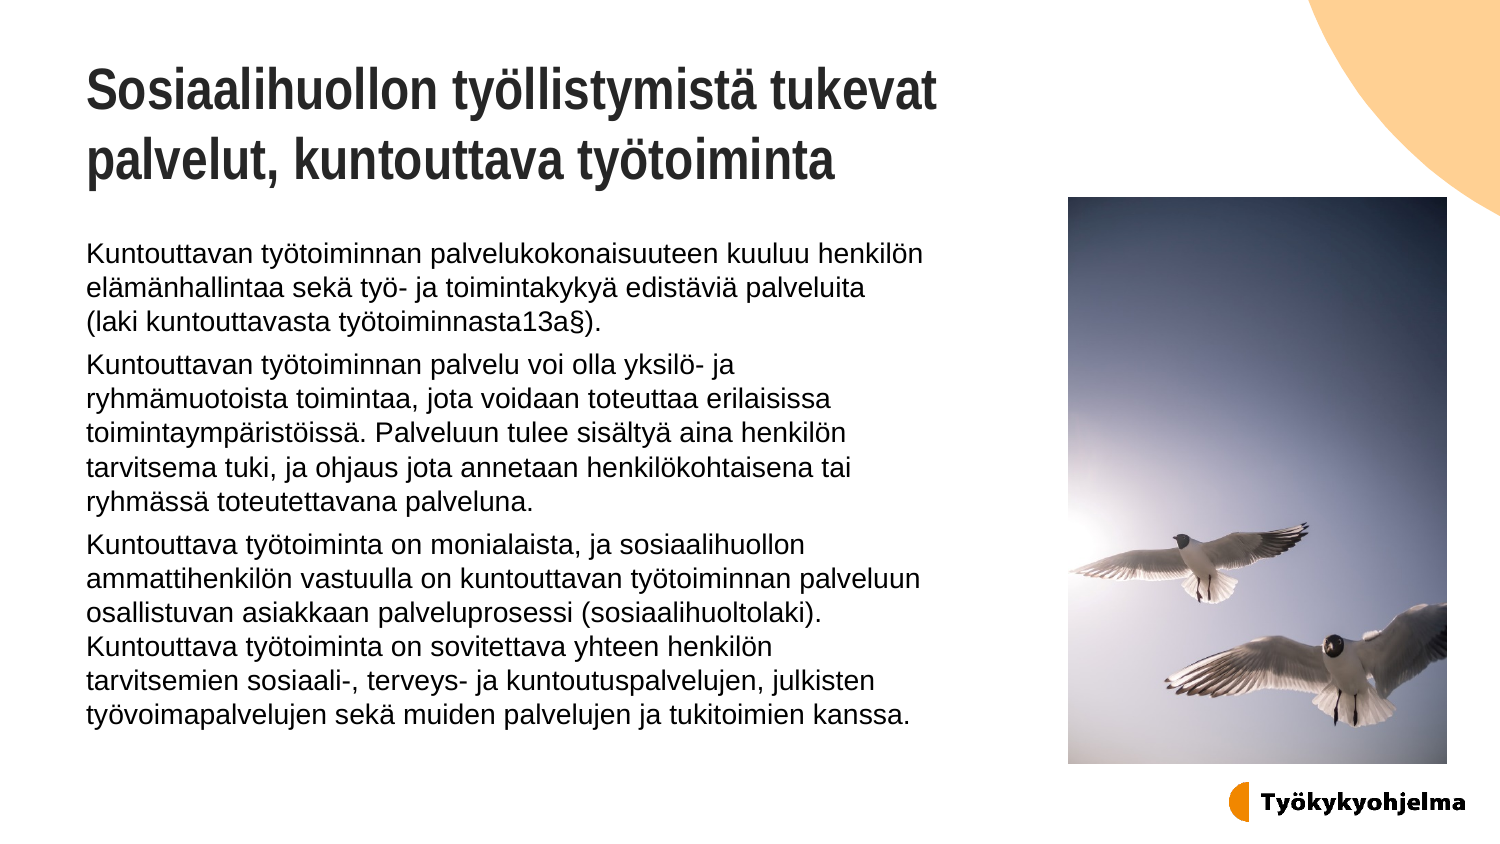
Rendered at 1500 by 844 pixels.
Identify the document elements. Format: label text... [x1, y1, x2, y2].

picture [1222, 776, 1476, 827]
title Sosiaalihuollon työllistymistä tukevat palvelut, kuntouttava työtoiminta [70, 38, 963, 199]
picture [1068, 196, 1448, 765]
list Kuntouttavan työtoiminnan palvelukokonaisuuteen kuuluu henkilön elämänhallintaa sekä työ- ja toimintakykyä edistäviä palveluita (laki kuntouttavasta työtoiminnasta13a§). Kuntouttavan työtoiminnan palvelu voi olla yksilö- ja ryhmämuotoista toimintaa, jota voidaan toteuttaa erilaisissa toimintaympäristöissä. Palveluun tulee sisältyä aina henkilön tarvitsema tuki, ja ohjaus jota annetaan henkilökohtaisena tai ryhmässä toteutettavana palveluna. Kuntouttava työtoiminta on monialaista, ja sosiaalihuollon ammattihenkilön vastuulla on kuntouttavan työtoiminnan palveluun osallistuvan asiakkaan palveluprosessi (sosiaalihuoltolaki). Kuntouttava työtoiminta on sovitettava yhteen henkilön tarvitsemien sosiaali-, terveys- ja kuntoutuspalvelujen, julkisten työvoimapalvelujen sekä muiden palvelujen ja tukitoimien kanssa. [70, 199, 940, 742]
